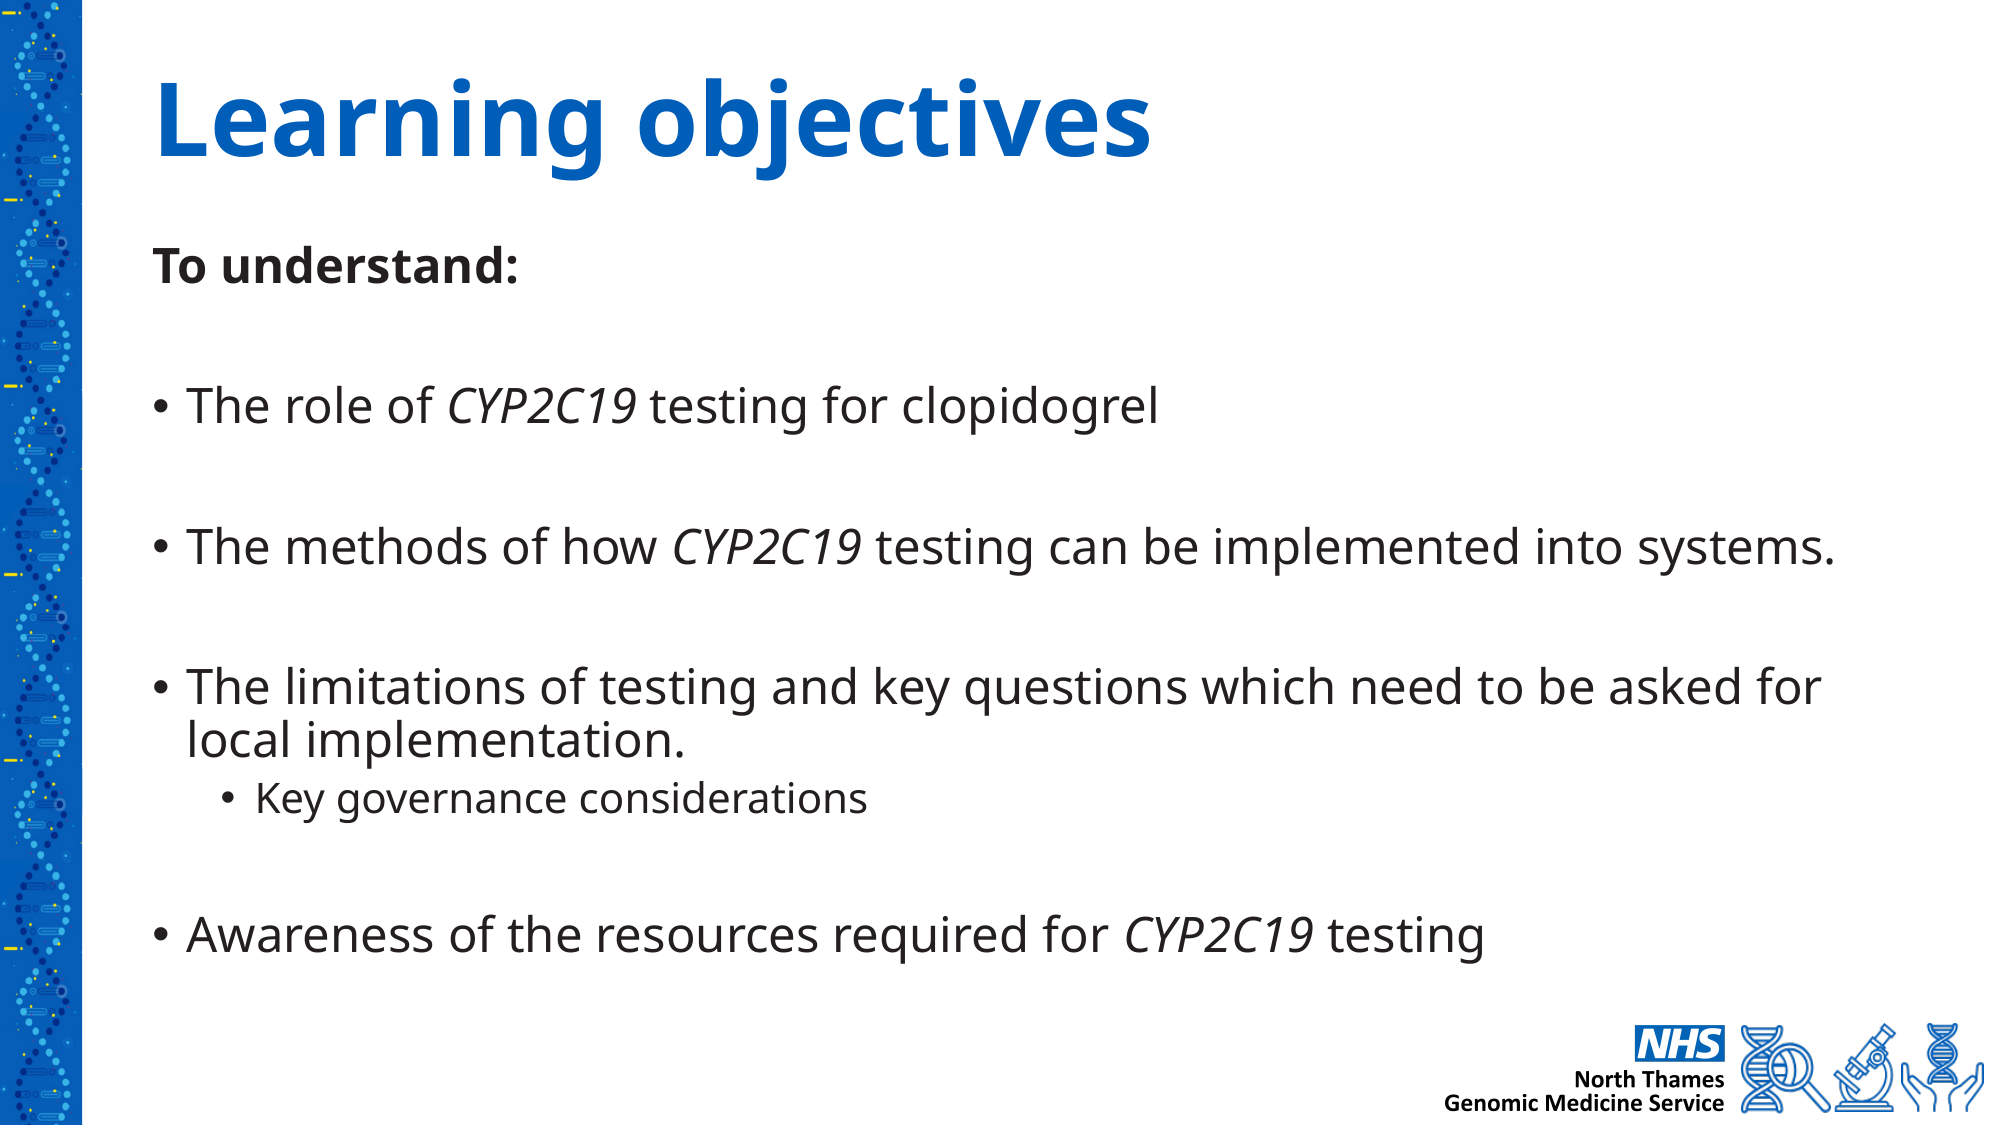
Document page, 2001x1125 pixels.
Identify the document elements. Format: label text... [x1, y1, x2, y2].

title Learning objectives [137, 59, 1863, 187]
picture [1901, 1023, 1984, 1112]
picture [0, 0, 83, 1125]
picture [1833, 1023, 1897, 1112]
picture [1741, 1025, 1831, 1114]
list To understand: The role of CYP2C19 testing for clopidogrel The methods of how CYP2C19 testing can be implemented into systems. The limitations of testing and key questions which need to be asked for local implementation. Key governance considerations Awareness of the resources required for CYP2C19 testing [137, 233, 1863, 1008]
picture [1425, 1025, 1740, 1125]
